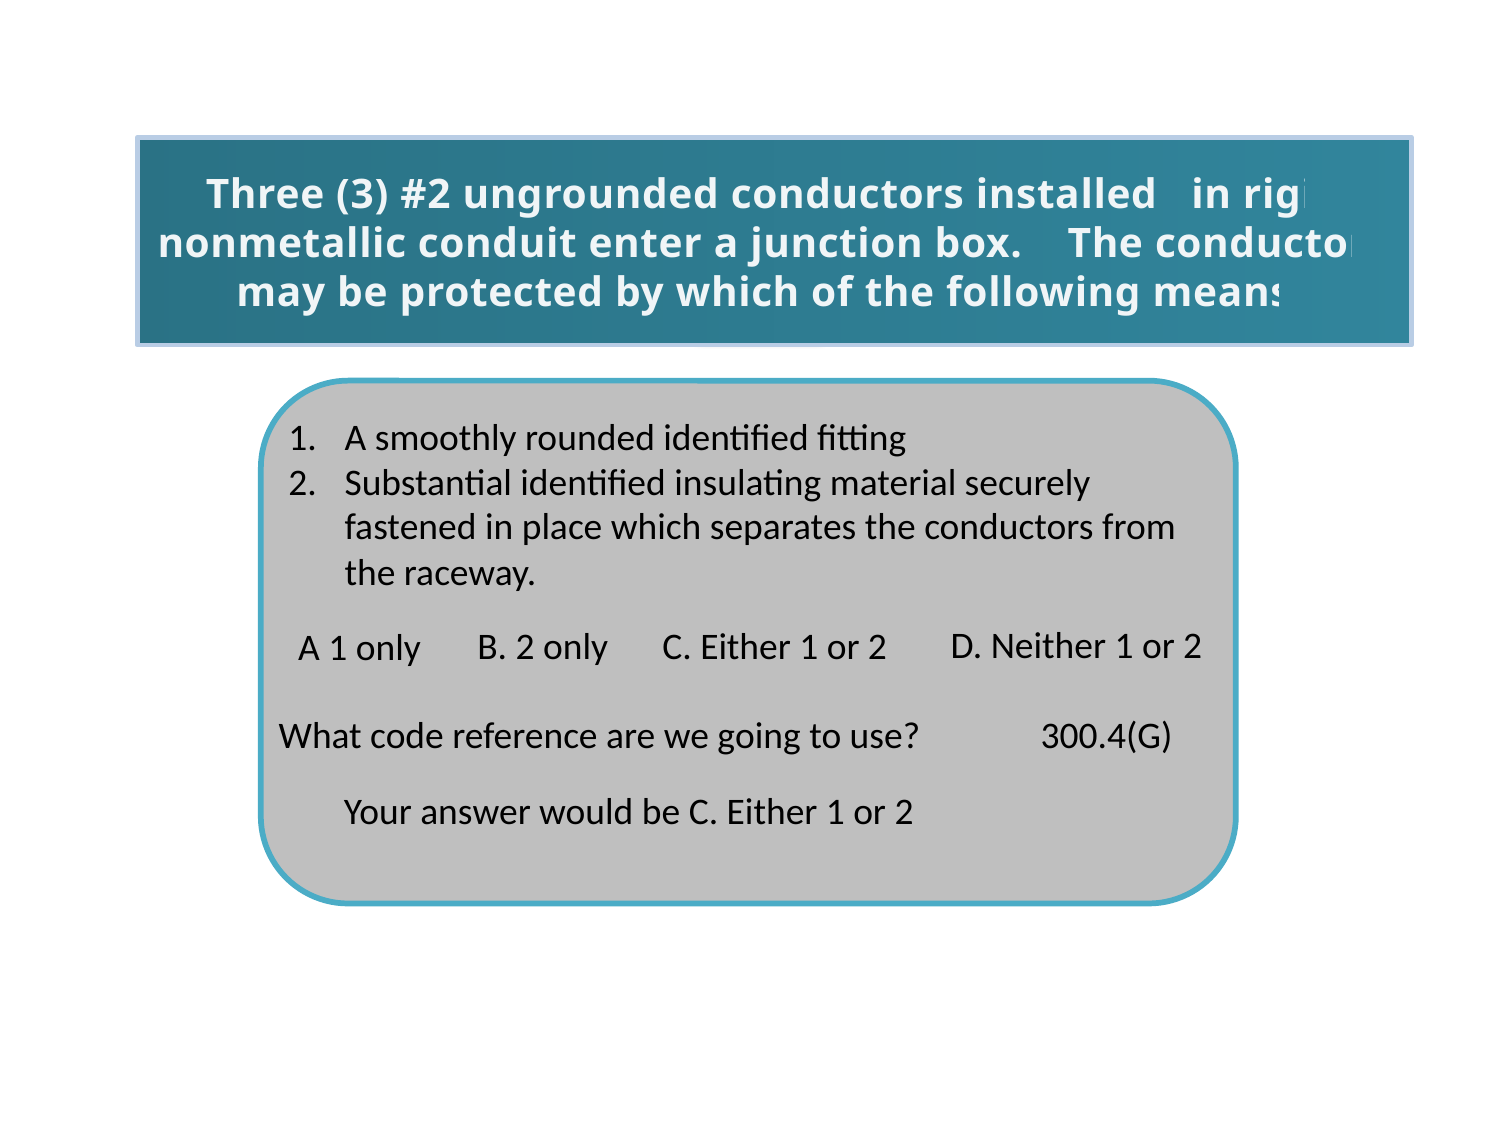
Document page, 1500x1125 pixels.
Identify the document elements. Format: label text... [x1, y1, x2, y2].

text_box A smoothly rounded identified fitting Substantial identified insulating material securely fastened in place which separates the conductors from the raceway. [273, 405, 1219, 600]
text_box D. Neither 1 or 2 [935, 613, 1263, 674]
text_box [136, 136, 1412, 346]
text_box What code reference are we going to use? [264, 703, 1025, 764]
text_box 300.4(G) [1025, 703, 1241, 764]
text_box A 1 only [283, 615, 463, 676]
text_box [284, 378, 1213, 405]
text_box Your answer would be C. Either 1 or 2 [329, 779, 1193, 840]
text_box C. Either 1 or 2 [647, 614, 972, 675]
text_box [258, 412, 1238, 906]
text_box B. 2 only [462, 614, 647, 675]
